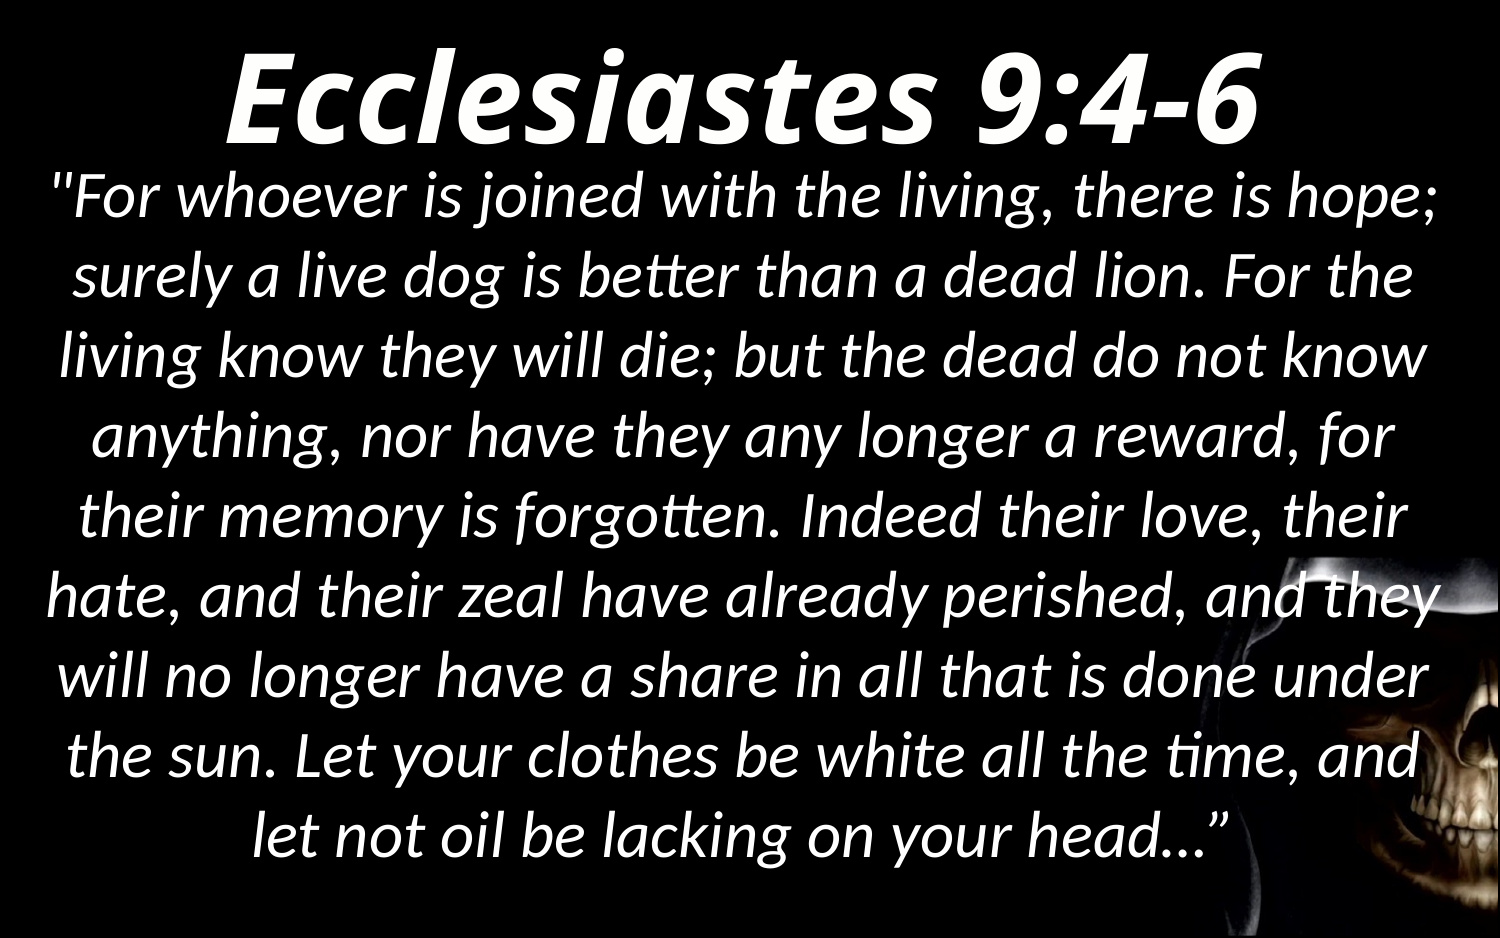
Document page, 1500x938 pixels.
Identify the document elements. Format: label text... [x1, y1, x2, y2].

picture [1194, 556, 1498, 936]
list "For whoever is joined with the living, there is hope; surely a live dog is better than a dead lion. For the living know they will die; but the dead do not know anything, nor have they any longer a reward, for their memory is forgotten. Indeed their love, their hate, and their zeal have already perished, and they will no longer have a share in all that is done under the sun. Let your clothes be white all the time, and let not oil be lacking on your head…” [24, 176, 1463, 873]
text_box Ecclesiastes 9:4-6 [24, 10, 1463, 176]
